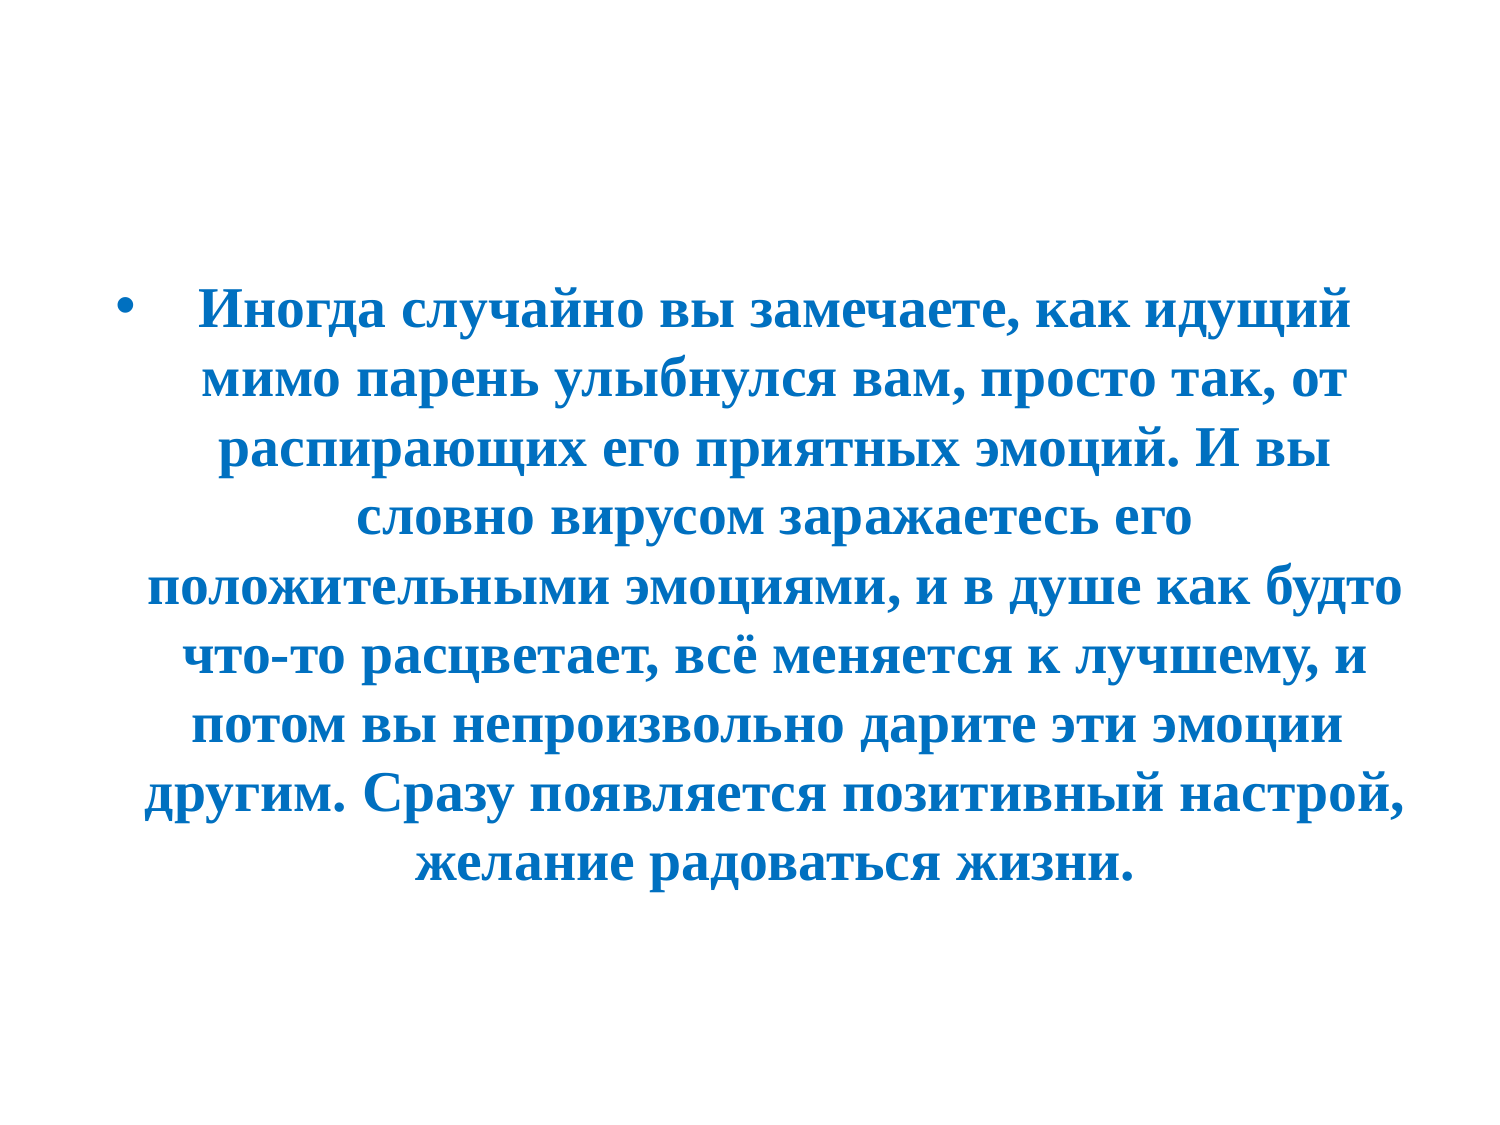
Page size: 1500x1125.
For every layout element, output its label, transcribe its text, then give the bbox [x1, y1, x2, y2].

list Иногда случайно вы замечаете, как идущий мимо парень улыбнулся вам, просто так, от распирающих его приятных эмоций. И вы словно вирусом заражаетесь его положительными эмоциями, и в душе как будто что-то расцветает, всё меняется к лучшему, и потом вы непроизвольно дарите эти эмоции другим. Сразу появляется позитивный настрой, желание радоваться жизни. [75, 262, 1425, 1005]
